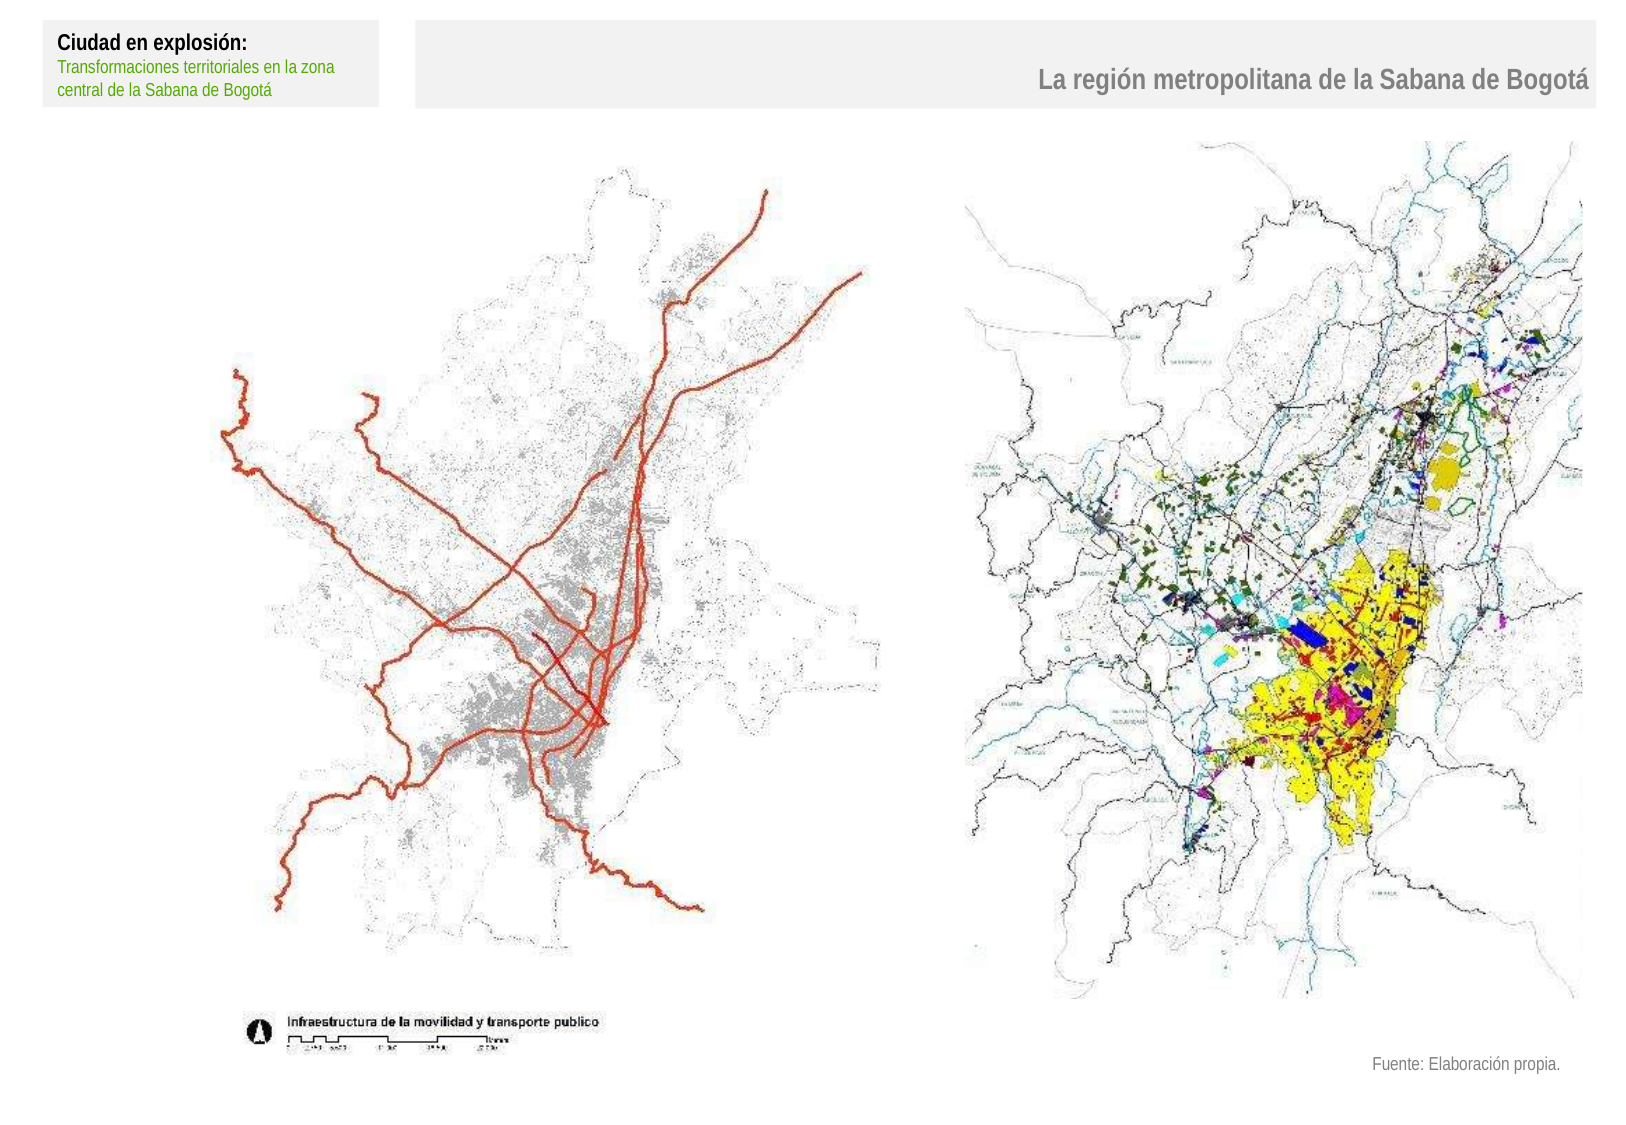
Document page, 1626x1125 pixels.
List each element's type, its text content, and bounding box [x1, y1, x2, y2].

picture [964, 140, 1583, 999]
text_box La región metropolitana de la Sabana de Bogotá [751, 52, 1605, 103]
text_box Ciudad en explosión: Transformaciones territoriales en la zona central de la Sabana de Bogotá [42, 19, 379, 108]
text_box [414, 19, 1597, 109]
text_box Fuente: Elaboración propia. [1195, 1044, 1576, 1105]
picture [210, 133, 899, 1106]
